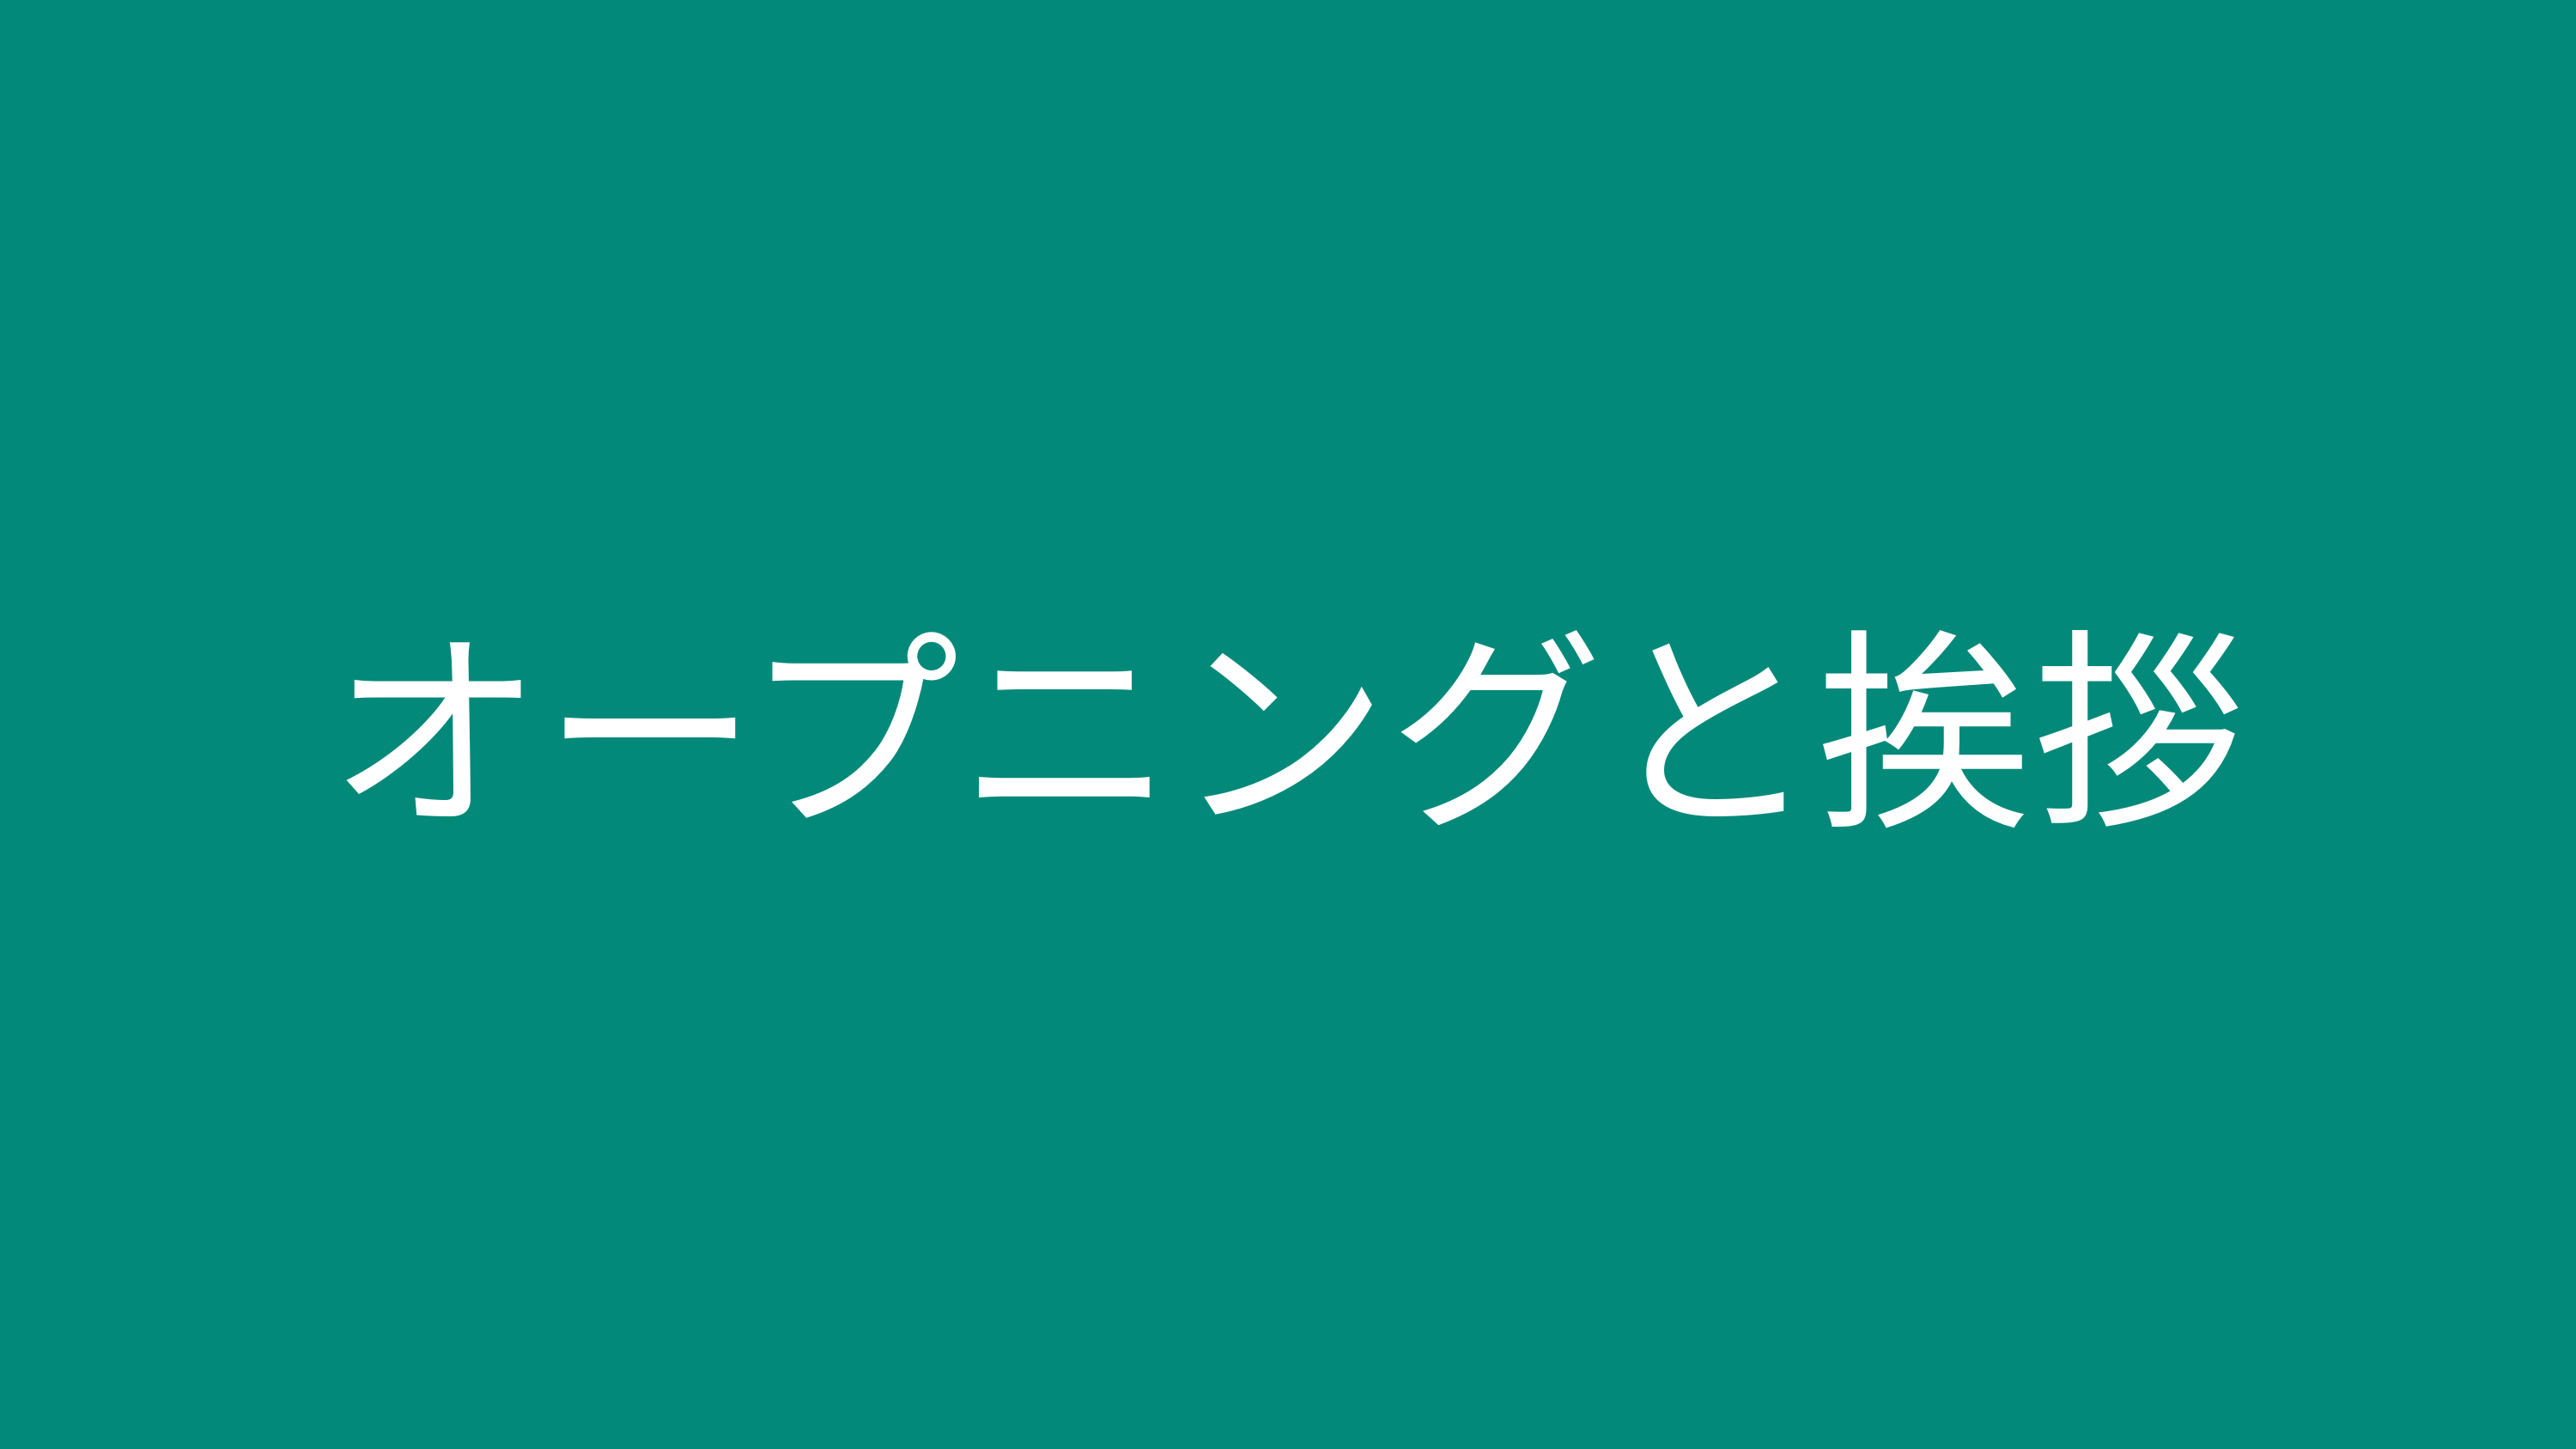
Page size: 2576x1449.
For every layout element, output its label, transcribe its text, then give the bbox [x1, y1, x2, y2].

text_box オープニングと挨拶 [144, 553, 2432, 854]
